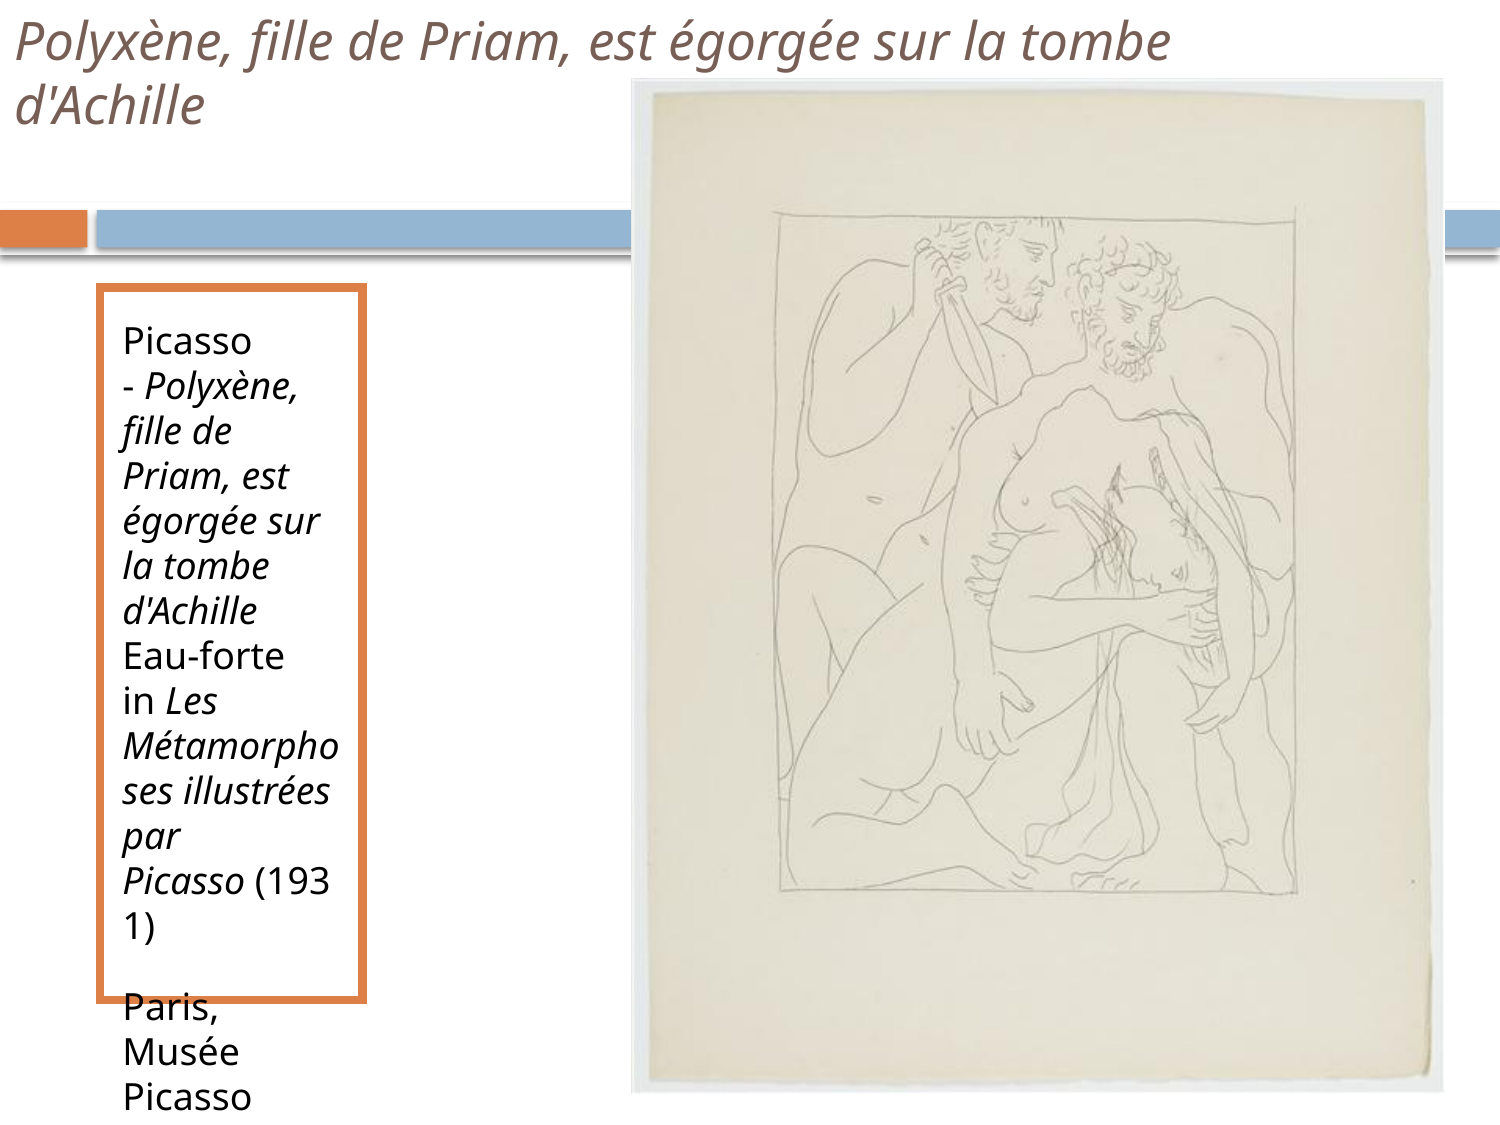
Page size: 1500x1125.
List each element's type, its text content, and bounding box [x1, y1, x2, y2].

list Picasso - Polyxène, fille de Priam, est égorgée sur la tombe d'Achille Eau-forte in Les Métamorphoses illustrées par Picasso (1931) Paris, Musée Picasso [96, 283, 367, 1004]
picture [631, 77, 1445, 1095]
title Polyxène, fille de Priam, est égorgée sur la tombe d'Achille [0, 0, 1325, 143]
